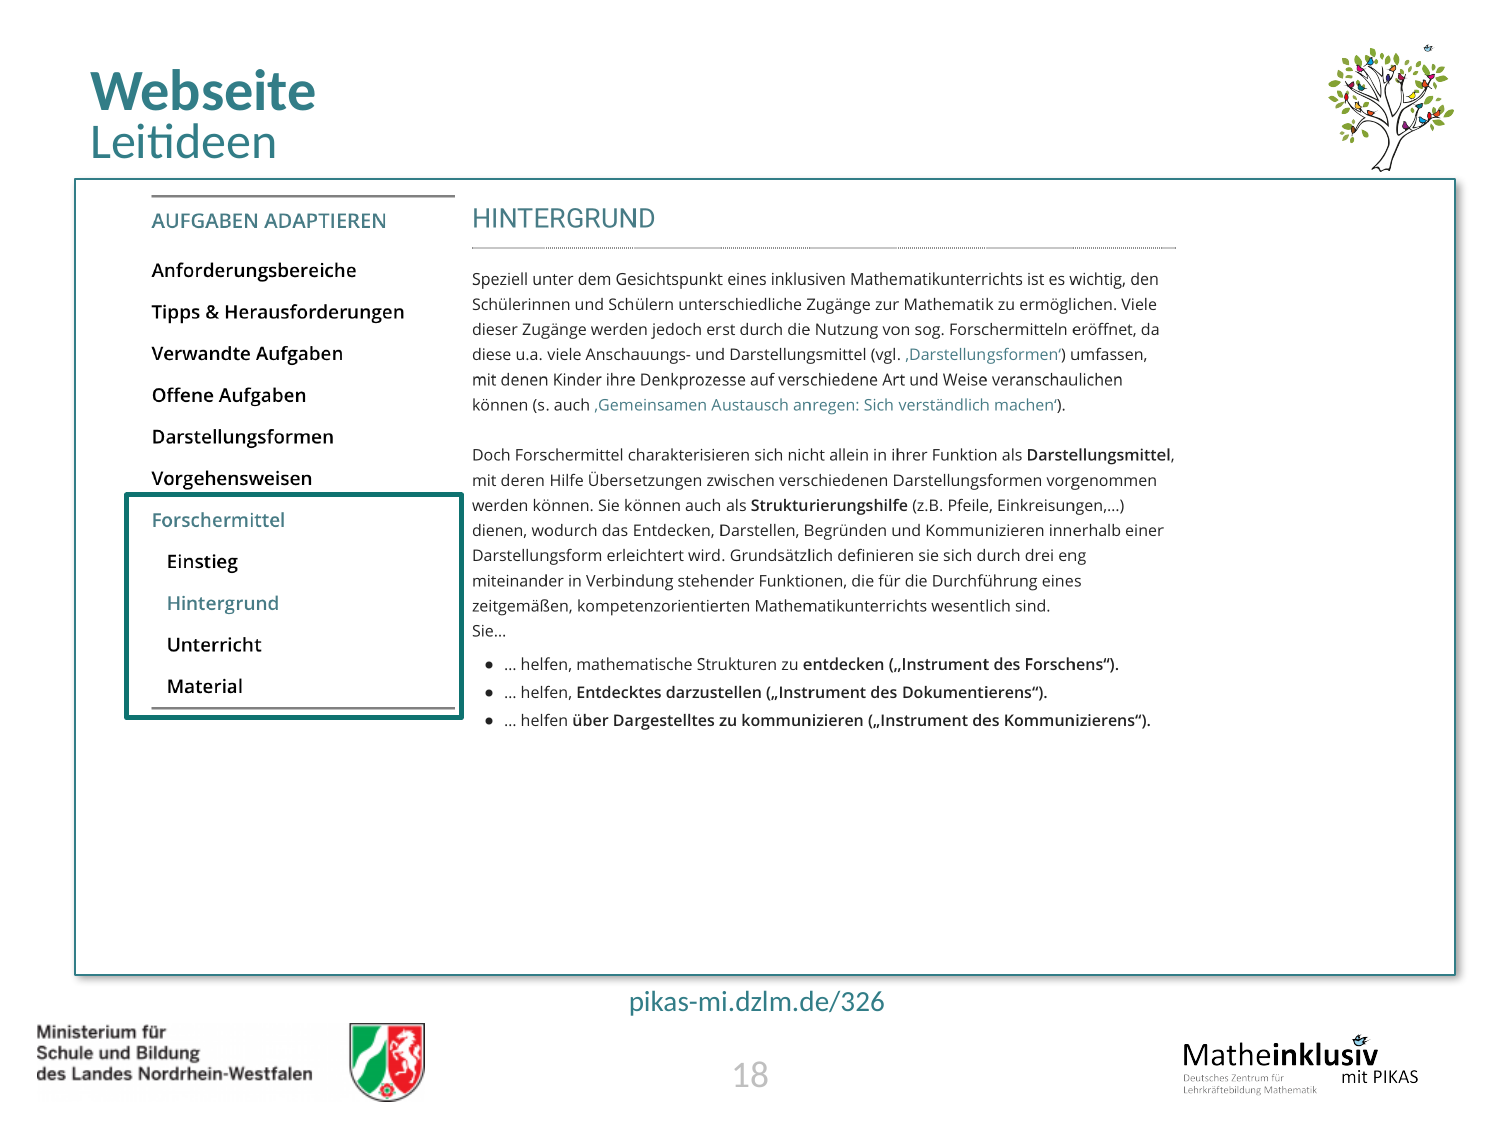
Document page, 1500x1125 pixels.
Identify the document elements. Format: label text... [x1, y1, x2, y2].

picture [37, 1023, 425, 1102]
list Leitideen [75, 108, 1425, 166]
picture [126, 186, 462, 719]
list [461, 188, 1249, 753]
slide_number 17 [512, 1042, 988, 1103]
text_box [73, 177, 1457, 977]
picture [1182, 1022, 1425, 1102]
text_box pikas-mi.dzlm.de/326 [415, 974, 1099, 1025]
title Webseite [75, 45, 1425, 108]
picture [1328, 44, 1454, 172]
